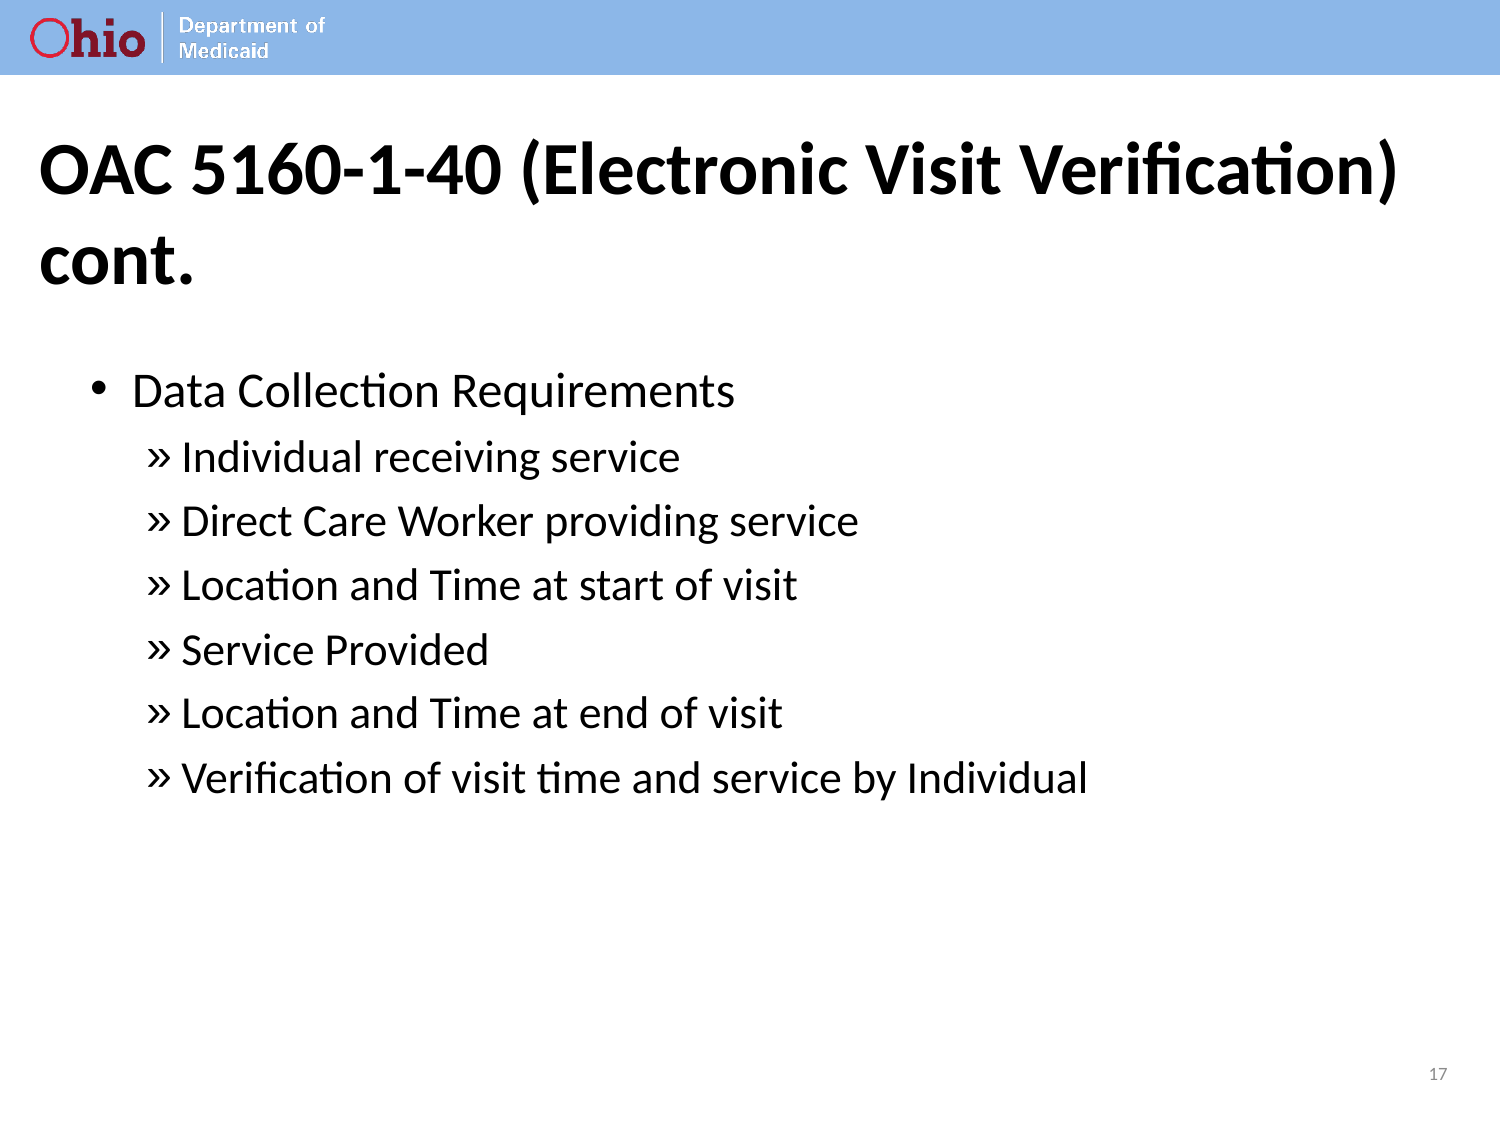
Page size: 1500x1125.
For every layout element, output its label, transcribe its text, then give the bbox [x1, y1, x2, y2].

slide_number 17 [1112, 1042, 1463, 1103]
picture [30, 12, 325, 63]
title OAC 5160-1-40 (Electronic Visit Verification) cont. [24, 112, 1475, 225]
list Data Collection Requirements Individual receiving service Direct Care Worker providing service Location and Time at start of visit Service Provided Location and Time at end of visit Verification of visit time and service by Individual [75, 350, 1425, 980]
